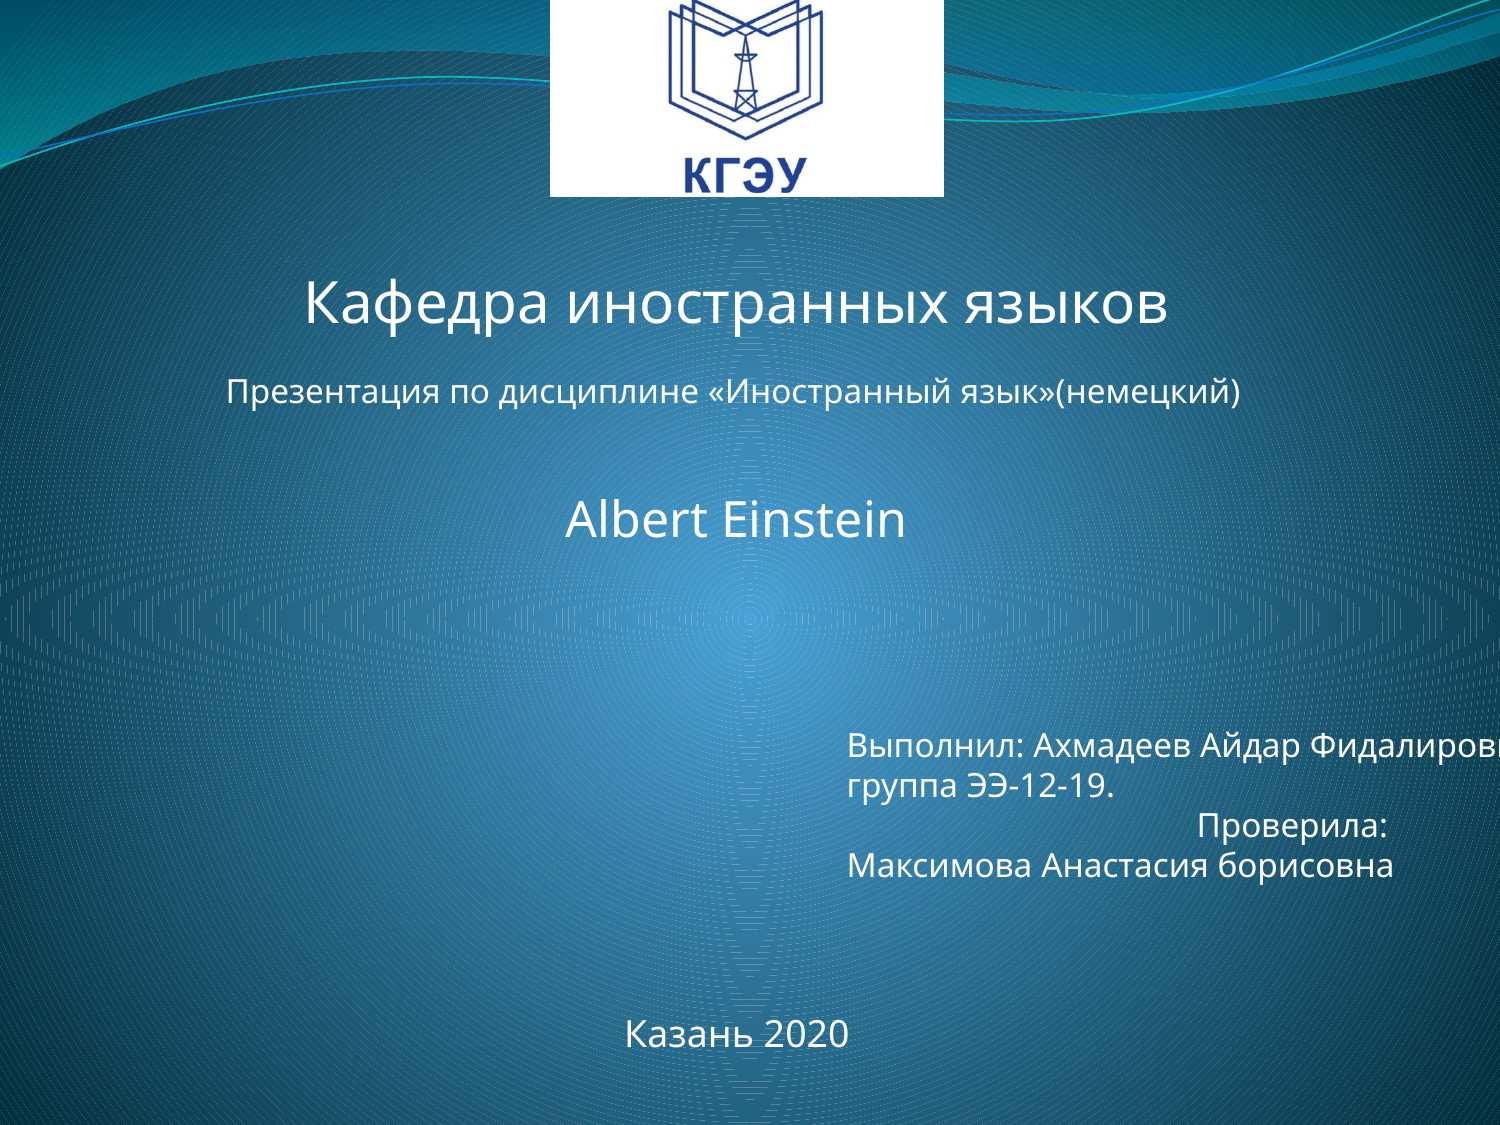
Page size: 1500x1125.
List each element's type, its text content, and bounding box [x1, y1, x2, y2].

text_box Albert Einstein [550, 480, 950, 556]
text_box Казань 2020 [609, 1002, 891, 1063]
text_box Выполнил: Ахмадеев Айдар Фидалирович, группа ЭЭ-12-19. Проверила: Максимова Анастасия борисовна [831, 717, 1500, 932]
text_box Презентация по дисциплине «Иностранный язык»(немецкий) [210, 363, 1301, 418]
text_box Кафедра иностранных языков [269, 257, 1219, 343]
picture [550, 0, 944, 197]
